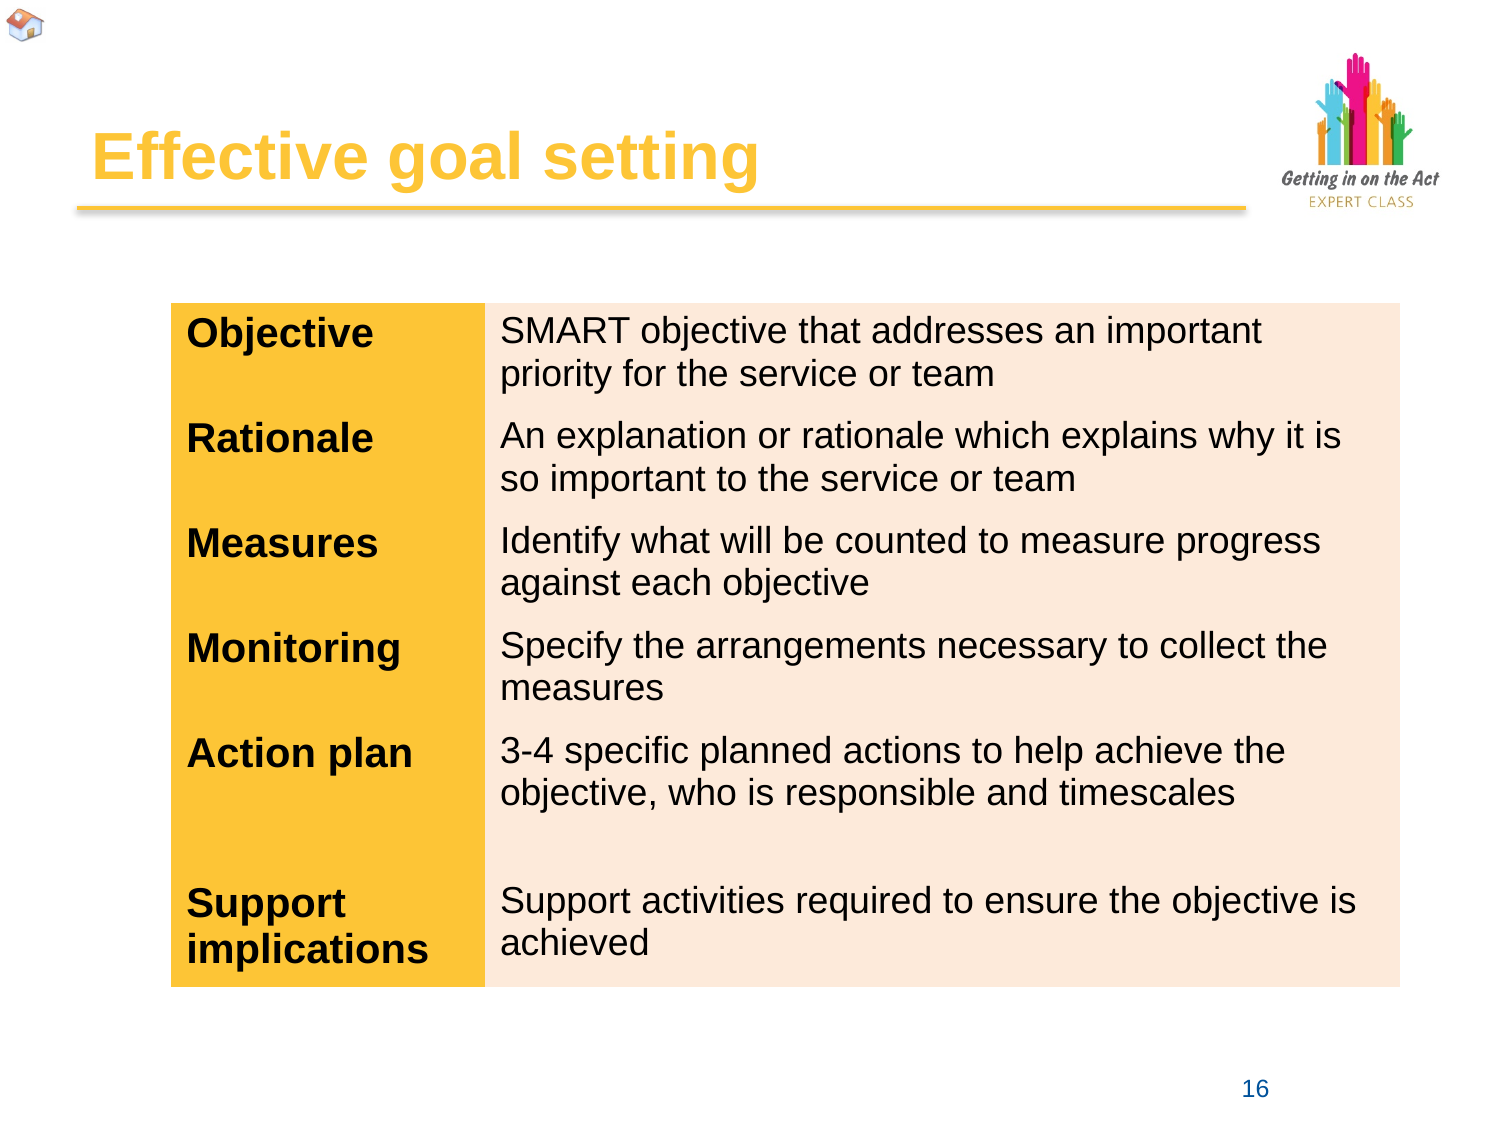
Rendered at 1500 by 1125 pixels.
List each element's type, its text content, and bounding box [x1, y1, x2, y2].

table_cell Support implications [171, 872, 485, 987]
table_header SMART objective that addresses an important priority for the service or team [485, 303, 1400, 408]
table_cell 3-4 specific planned actions to help achieve the objective, who is responsible and timescales [485, 722, 1400, 872]
slide_number 15 [1080, 1065, 1431, 1125]
picture [1271, 42, 1453, 220]
table_header Objective [171, 303, 485, 408]
table_cell Monitoring [171, 617, 485, 722]
table_cell Measures [171, 512, 485, 617]
table_cell Specify the arrangements necessary to collect the measures [485, 617, 1400, 722]
table_cell An explanation or rationale which explains why it is so important to the service or team [485, 408, 1400, 512]
table_cell Support activities required to ensure the objective is achieved [485, 872, 1400, 987]
table_cell Action plan [171, 722, 485, 872]
table_cell Rationale [171, 408, 485, 512]
table_cell Identify what will be counted to measure progress against each objective [485, 512, 1400, 617]
title Effective goal setting [76, 1, 1176, 201]
